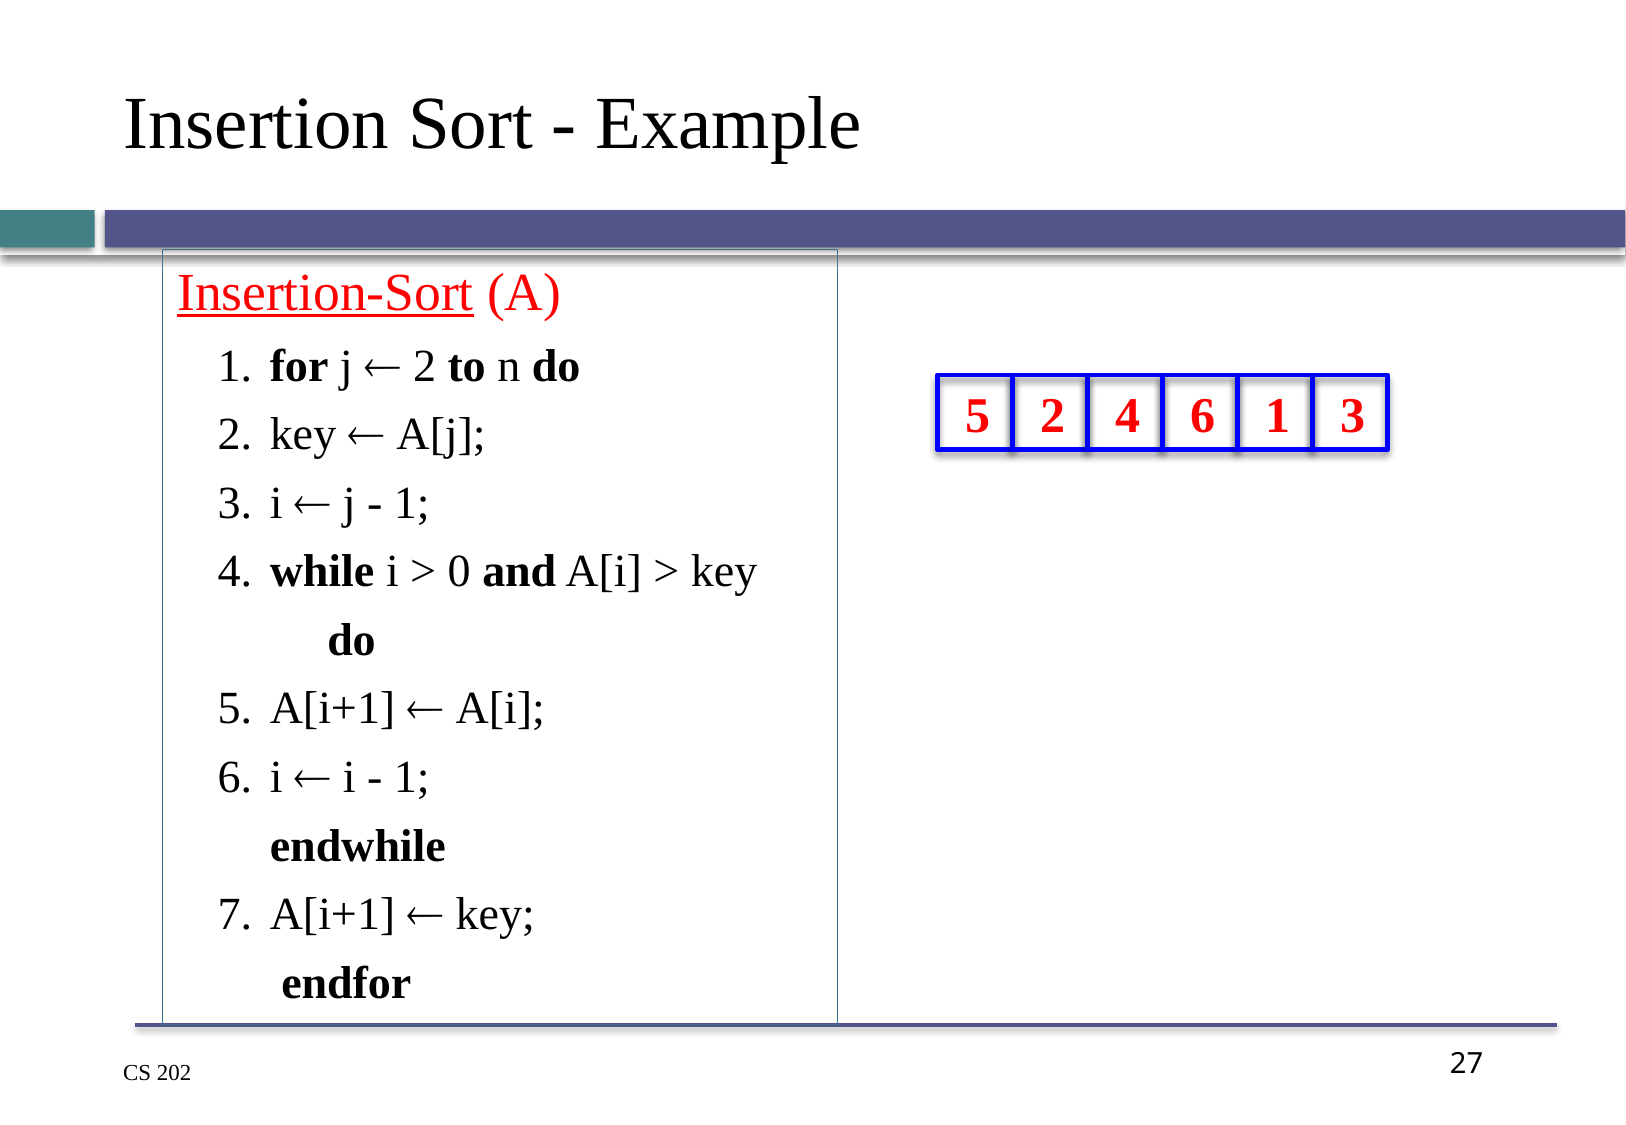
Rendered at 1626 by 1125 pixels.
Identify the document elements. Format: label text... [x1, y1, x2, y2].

title Insertion Sort - Example [108, 37, 1558, 200]
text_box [937, 374, 1388, 451]
list Insertion-Sort (A) 1. for j  2 to n do 2. key  A[j]; 3. i  j - 1; 4. while i > 0 and A[i] > key do 5. A[i+1]  A[i]; 6. i  i - 1; endwhile 7. A[i+1]  key; endfor [162, 249, 838, 1025]
